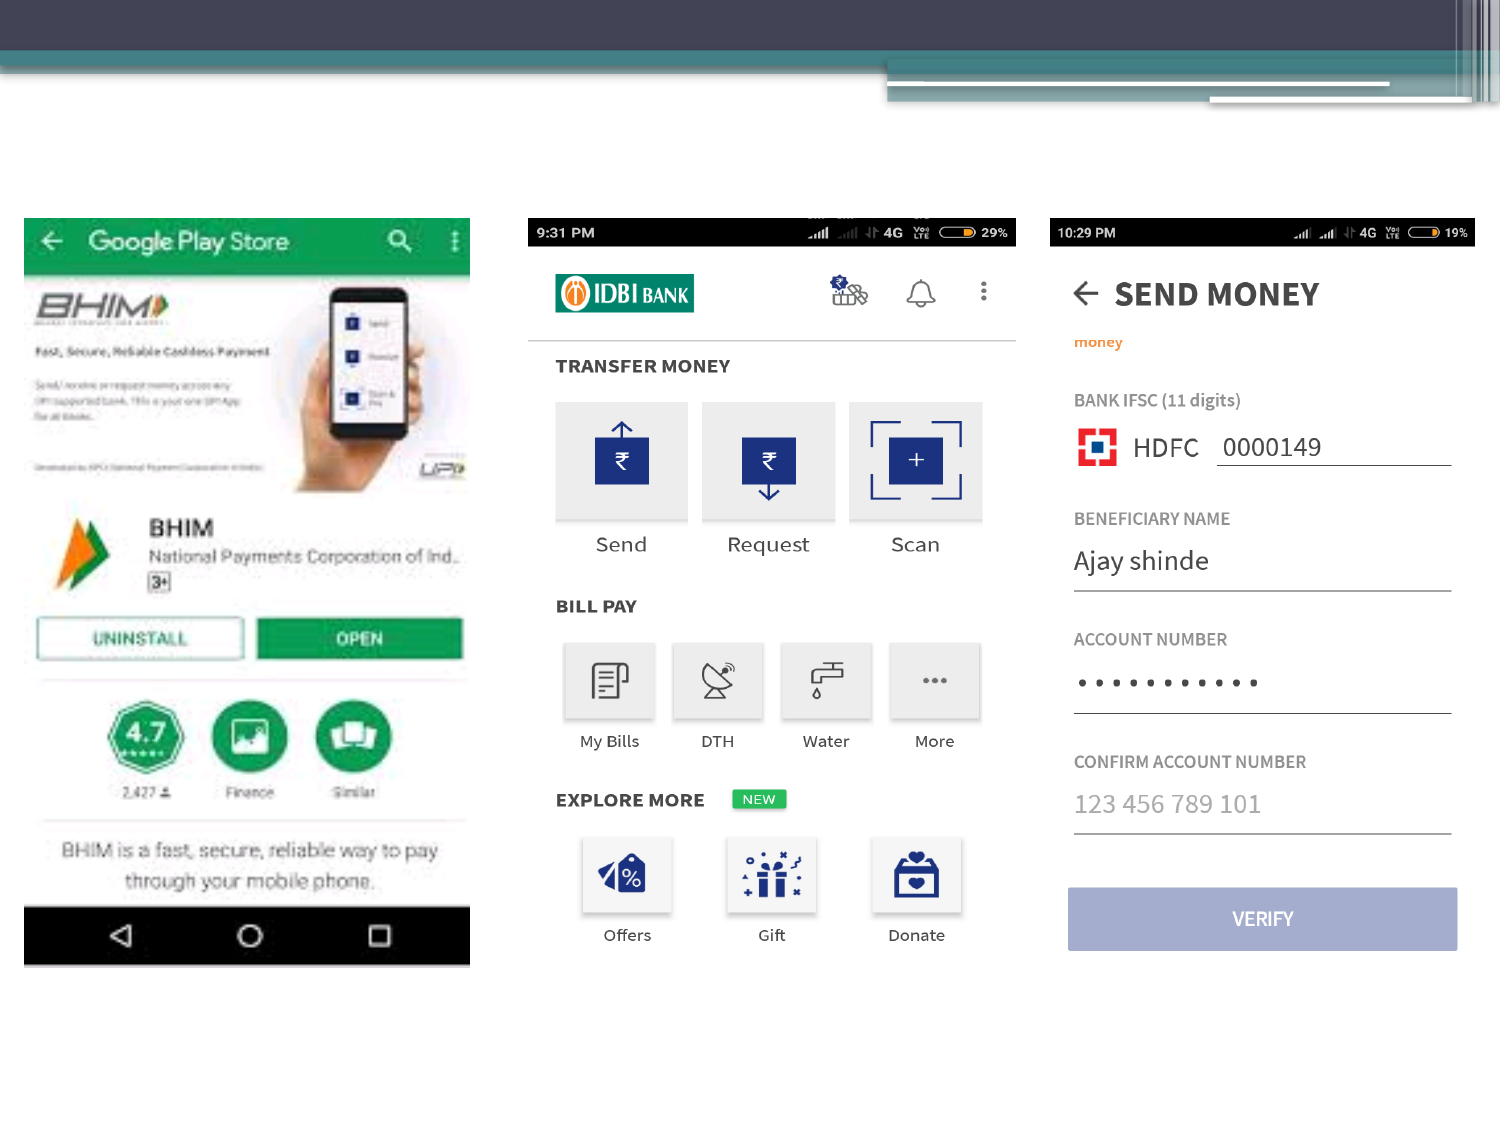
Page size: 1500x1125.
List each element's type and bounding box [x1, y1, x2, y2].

picture [1049, 217, 1476, 969]
picture [528, 217, 1017, 969]
list [24, 217, 470, 969]
